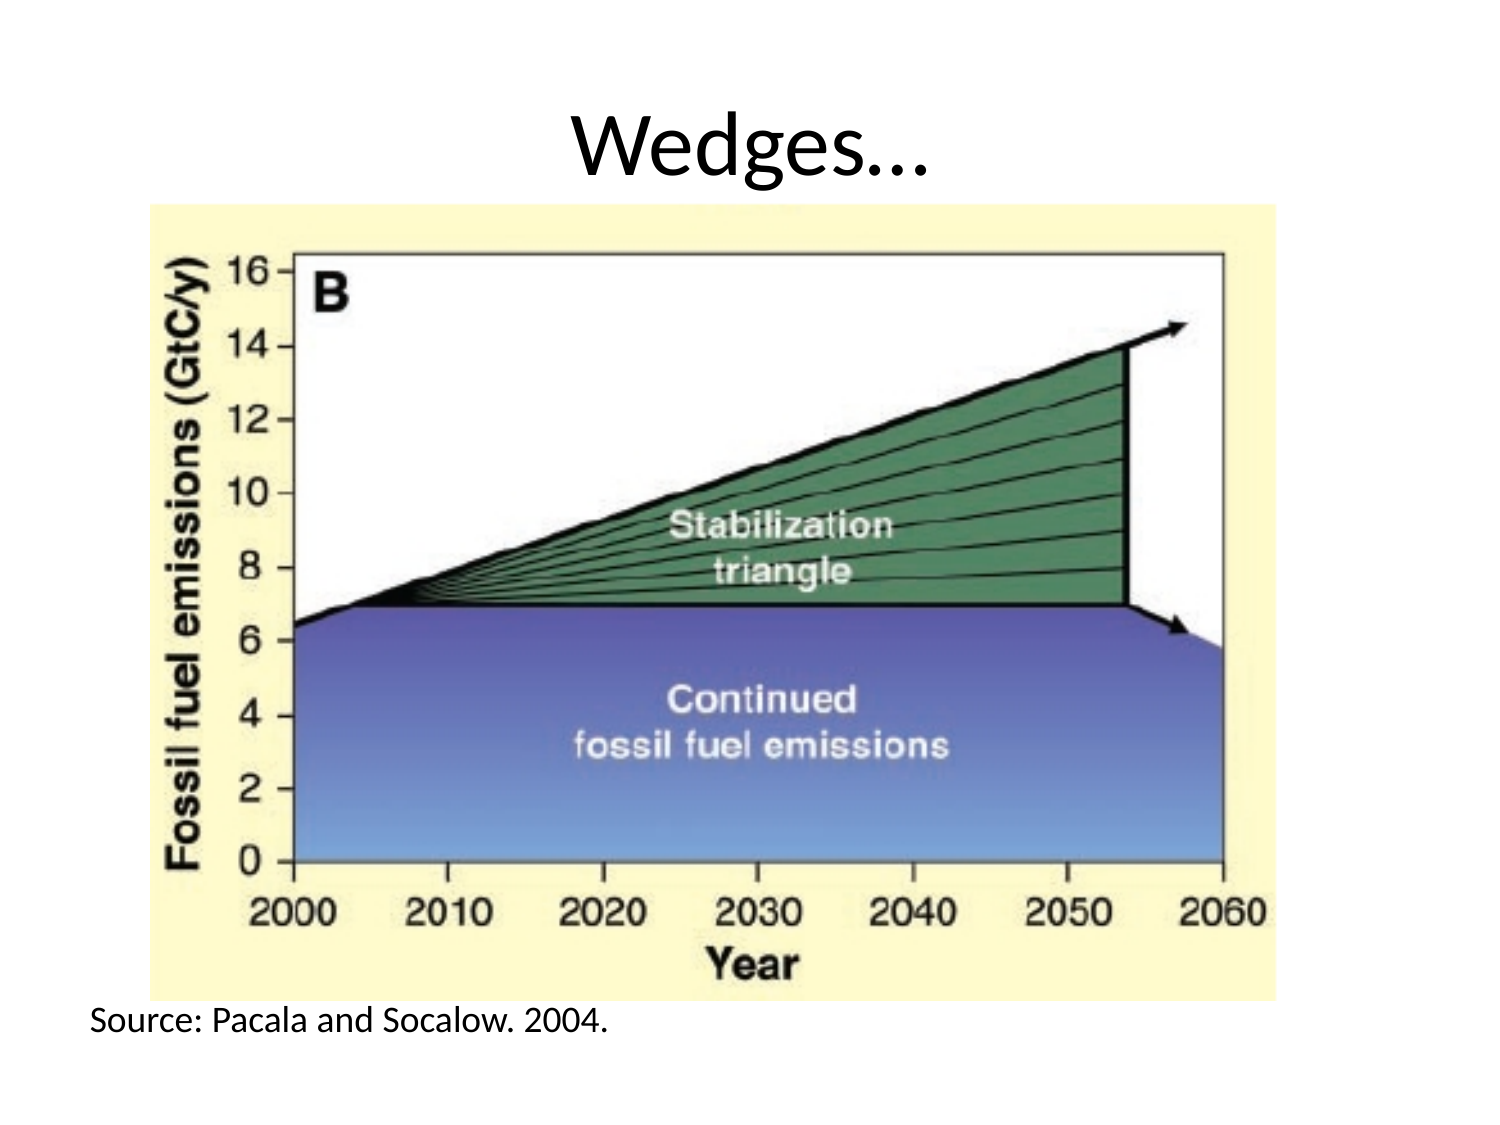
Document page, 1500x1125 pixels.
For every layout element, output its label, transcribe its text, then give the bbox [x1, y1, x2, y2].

picture [149, 199, 1301, 1002]
title Wedges… [75, 45, 1425, 233]
text_box Source: Pacala and Socalow. 2004. [75, 987, 1500, 1048]
